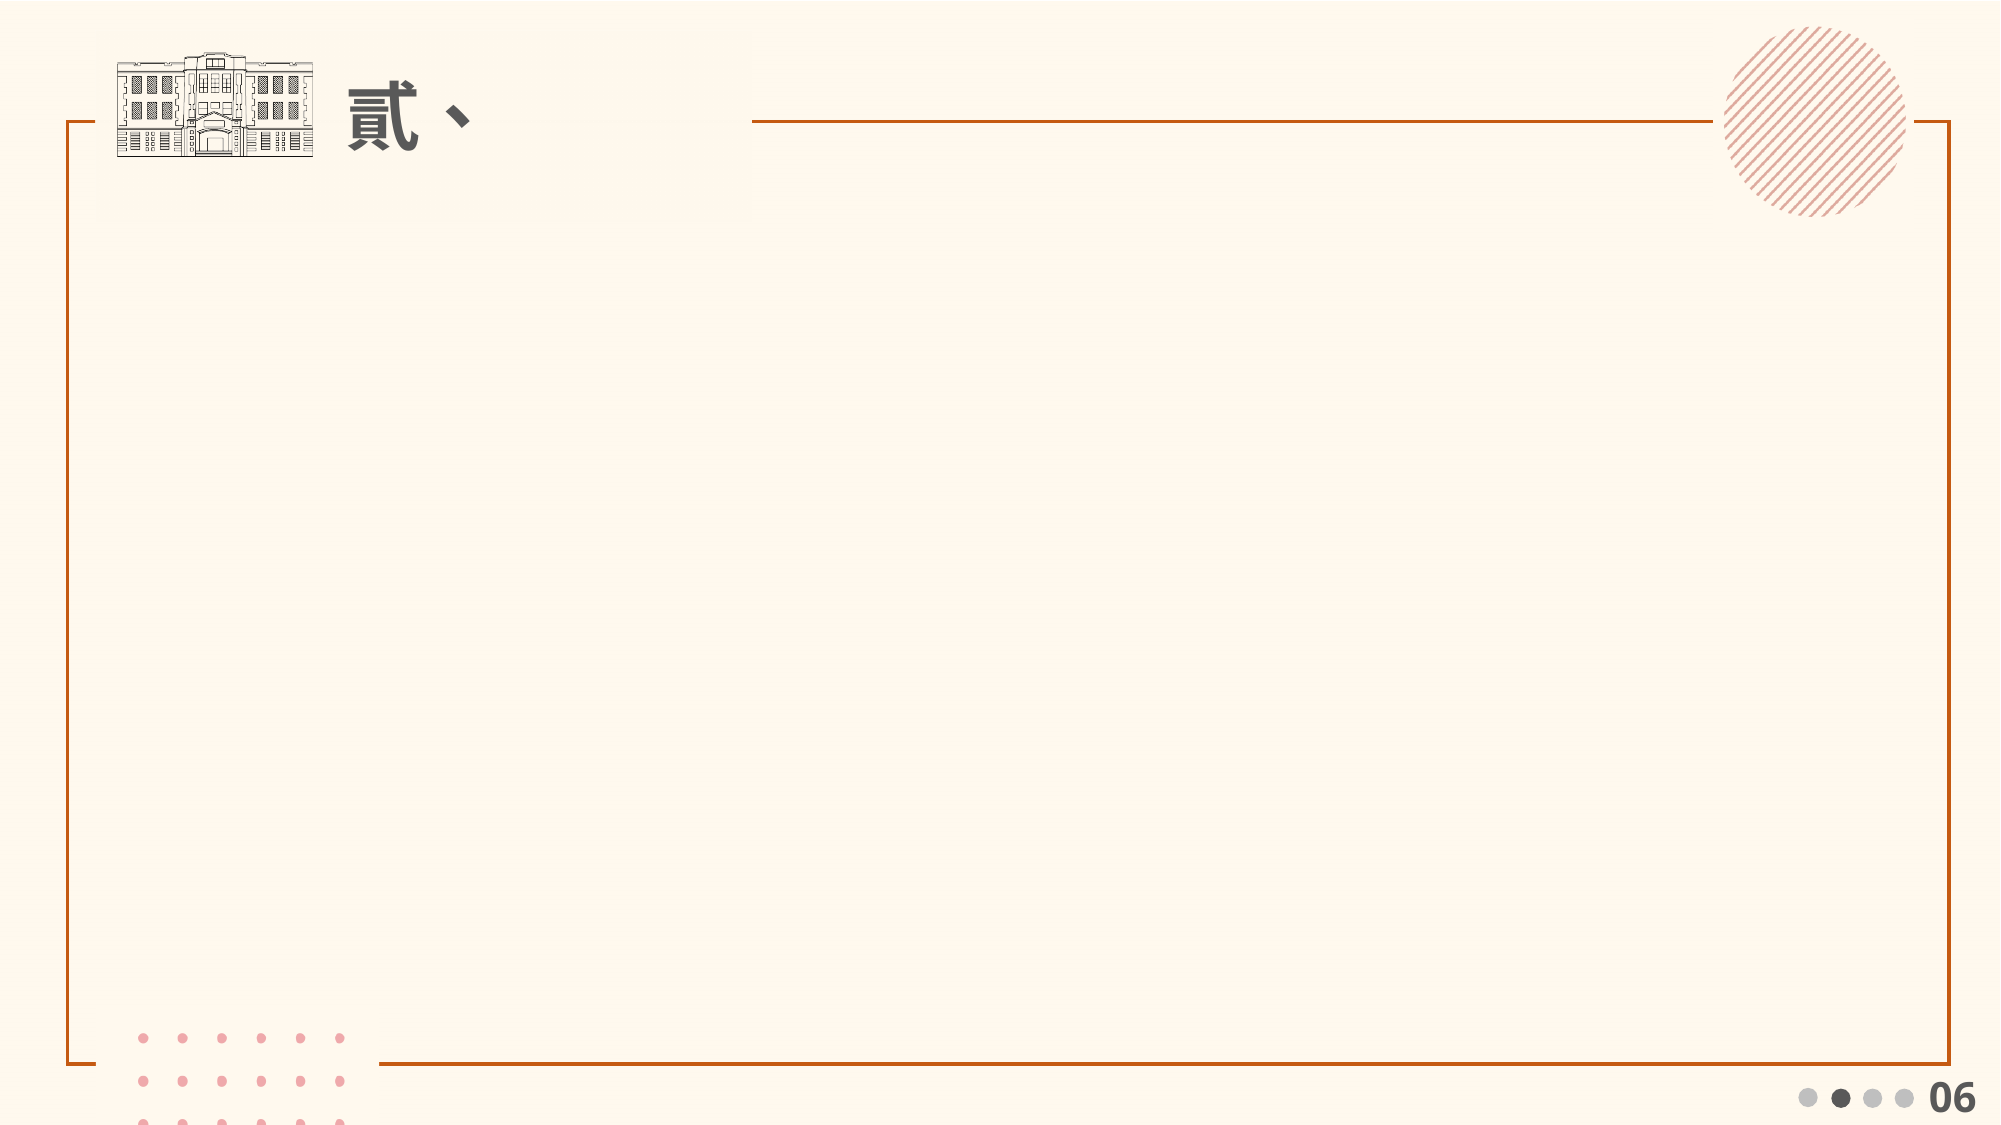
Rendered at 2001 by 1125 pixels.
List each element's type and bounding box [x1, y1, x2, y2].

text_box [1798, 1087, 1915, 1109]
picture [0, 0, 2000, 1125]
